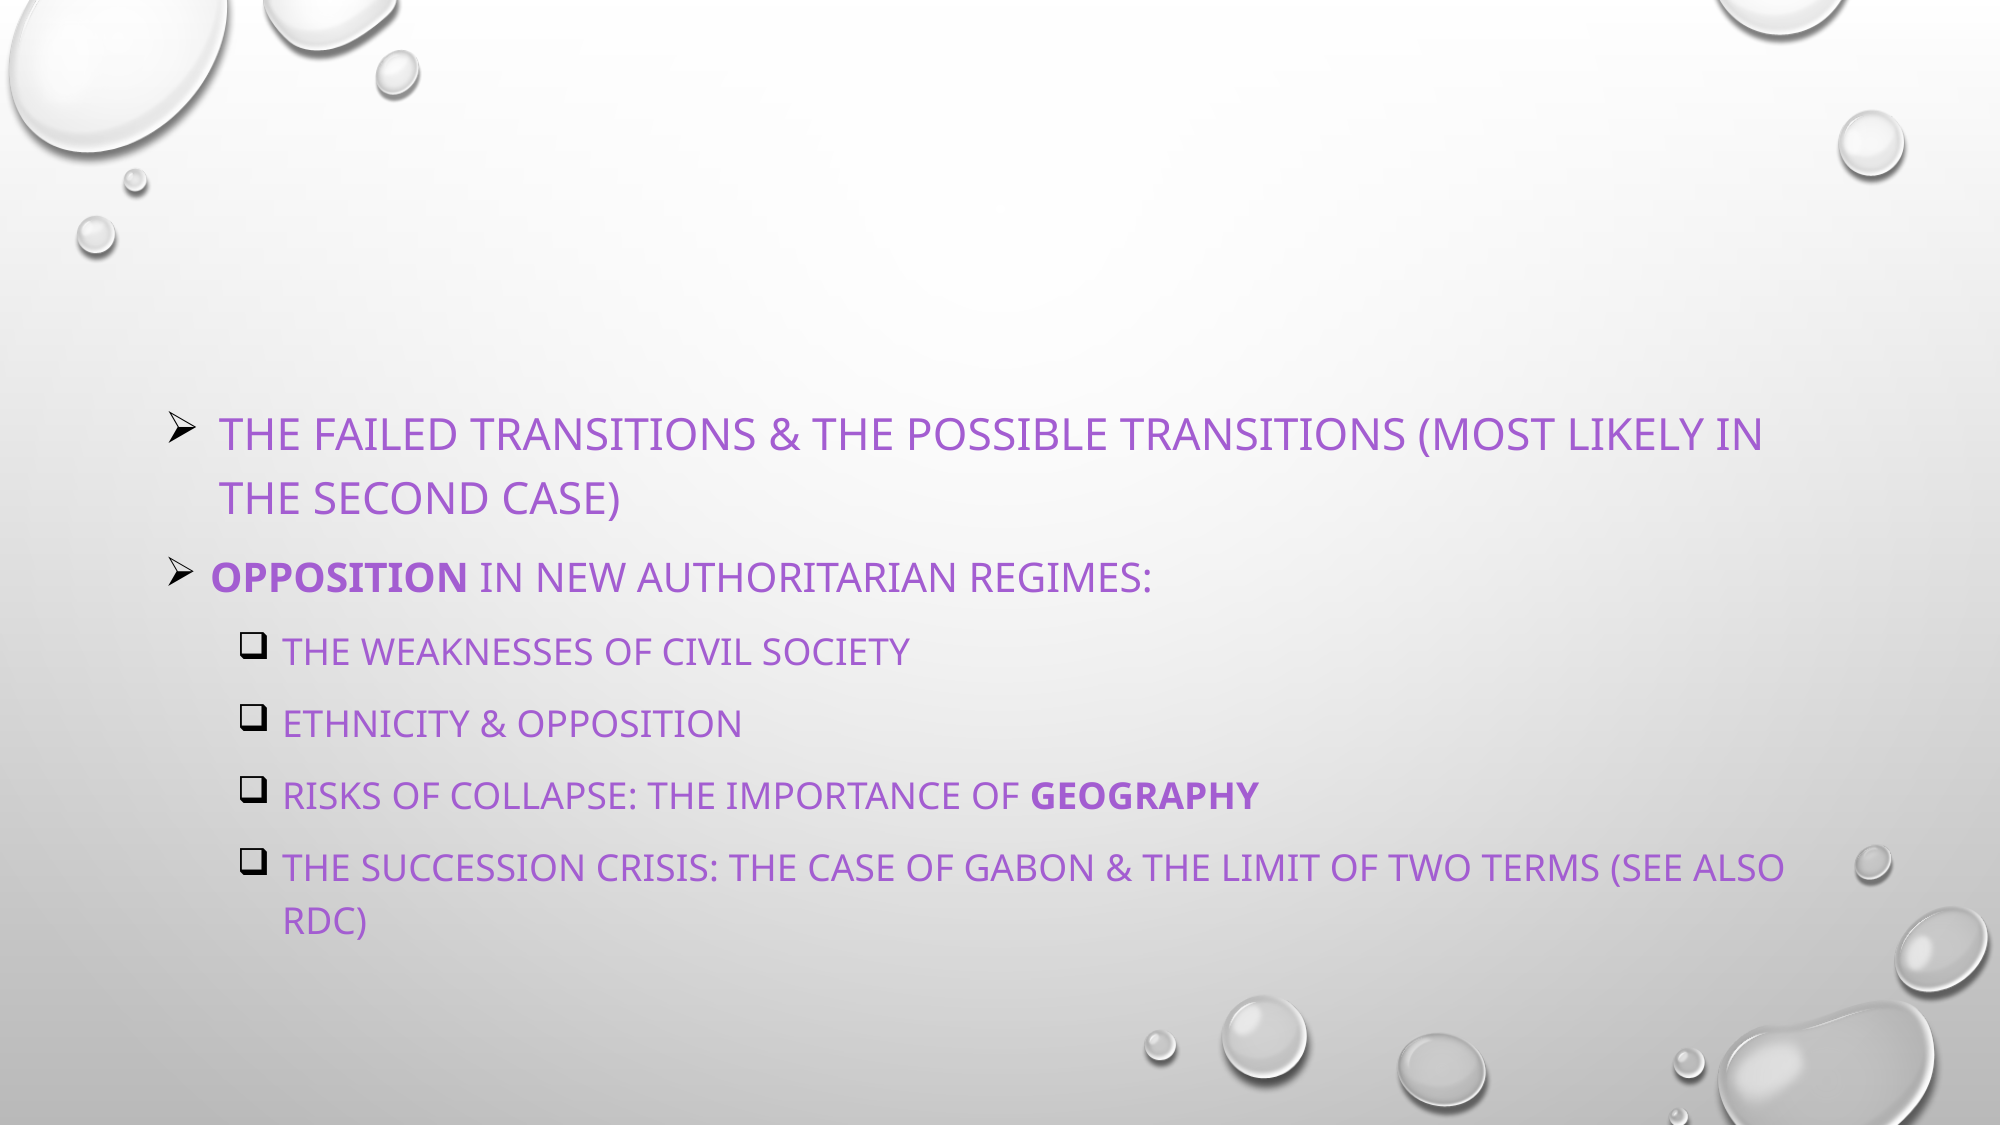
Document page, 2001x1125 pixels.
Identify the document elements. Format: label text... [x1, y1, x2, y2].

picture [0, 0, 2000, 1125]
list THE FAILED TRANSITIONS & THE POSSIBLE TRANSITIONS (MOST LIKELY IN THE SECOND CASE) OPPOSITION IN NEW AUTHORITARIAN REGIMES: THE WEAKNESSES OF CIVIL SOCIETY ETHNICITY & OPPOSITION RISKS OF COLLAPSE: THE IMPORTANCE OF GEOGRAPHY THE SUCCESSION CRISIS: THE CASE OF GABON & THE LIMIT OF TWO TERMS (SEE ALSO rdc) [149, 388, 1850, 950]
